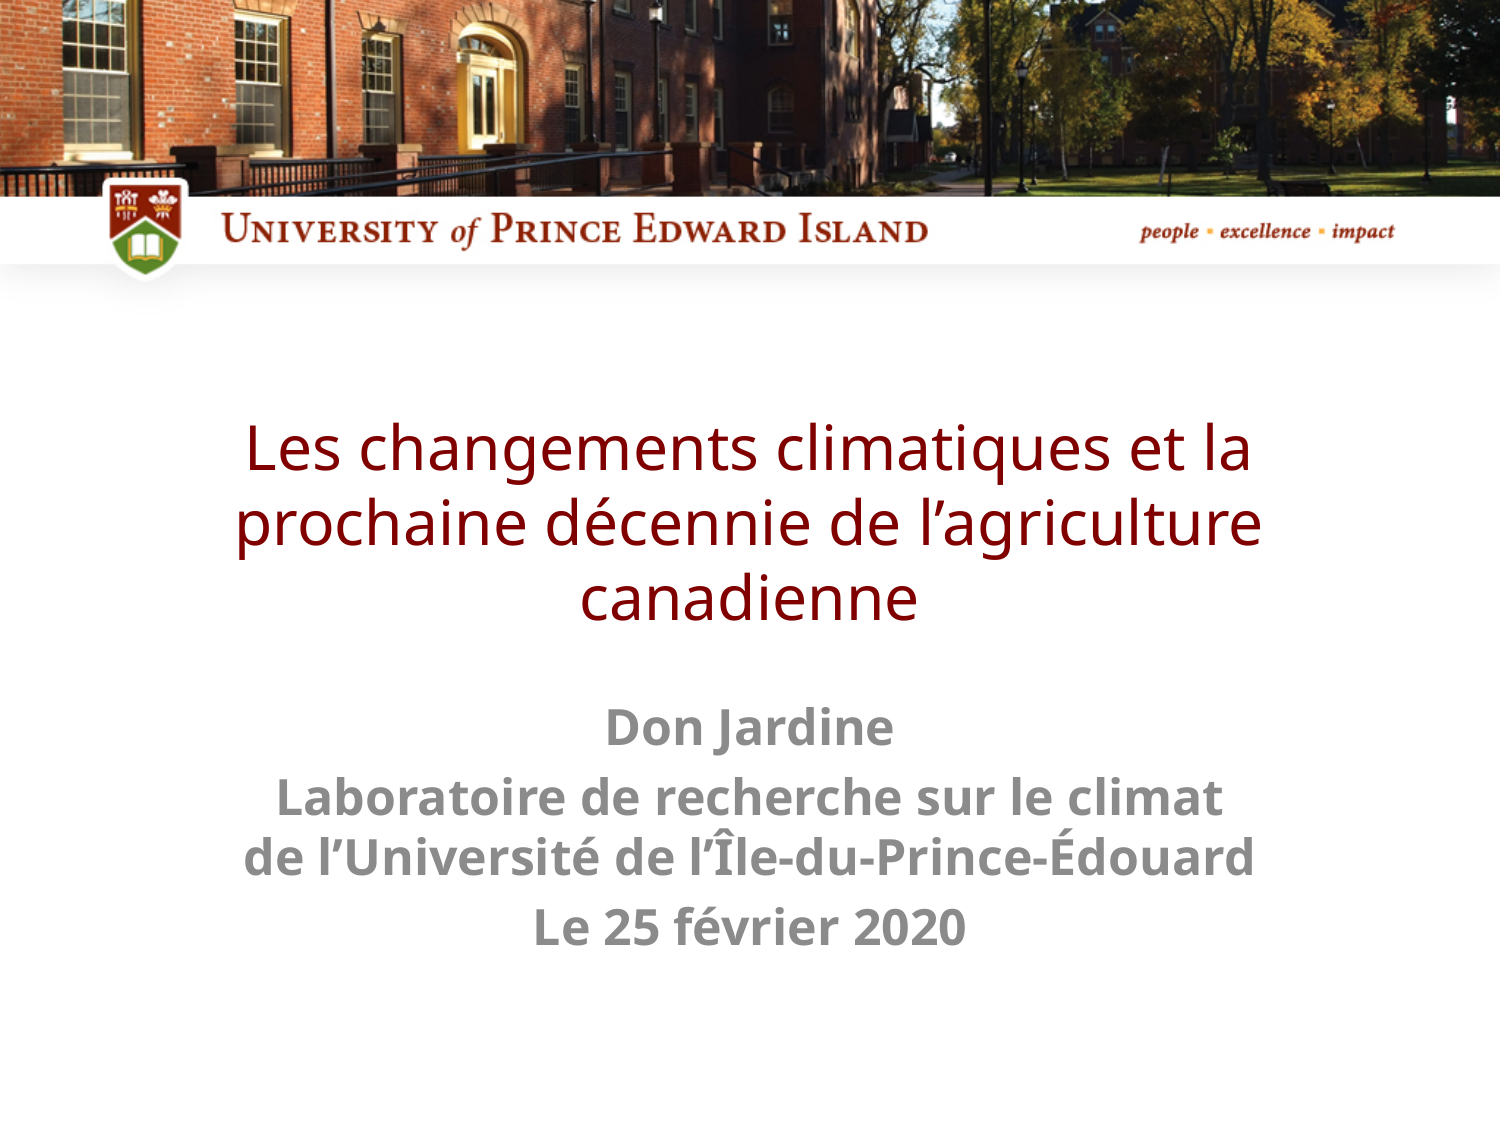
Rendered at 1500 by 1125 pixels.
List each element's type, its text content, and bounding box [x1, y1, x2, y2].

picture [0, 0, 1500, 1125]
subtitle Don Jardine Laboratoire de recherche sur le climat de l’Université de l’Île-du-Prince-Édouard Le 25 février 2020 [224, 687, 1276, 976]
title Les changements climatiques et la prochaine décennie de l’agriculture canadienne [112, 399, 1388, 642]
